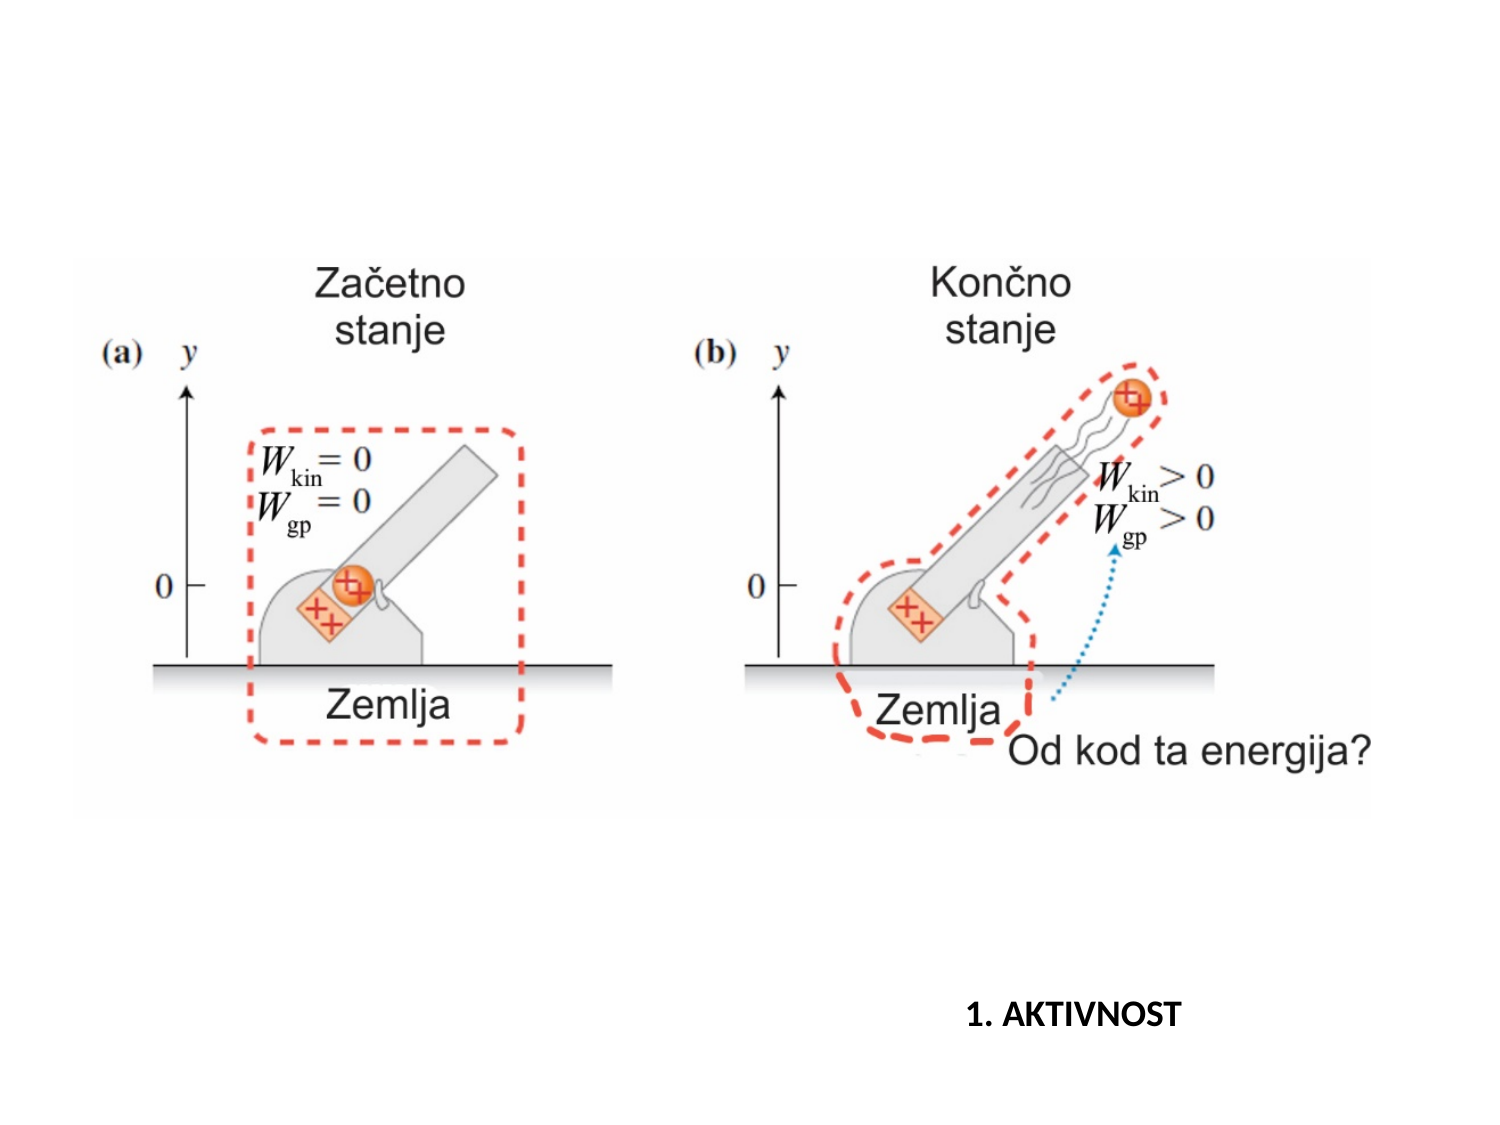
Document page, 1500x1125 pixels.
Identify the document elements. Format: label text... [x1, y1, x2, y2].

text_box 1. AKTIVNOST [950, 981, 1275, 1042]
picture [73, 258, 1371, 819]
